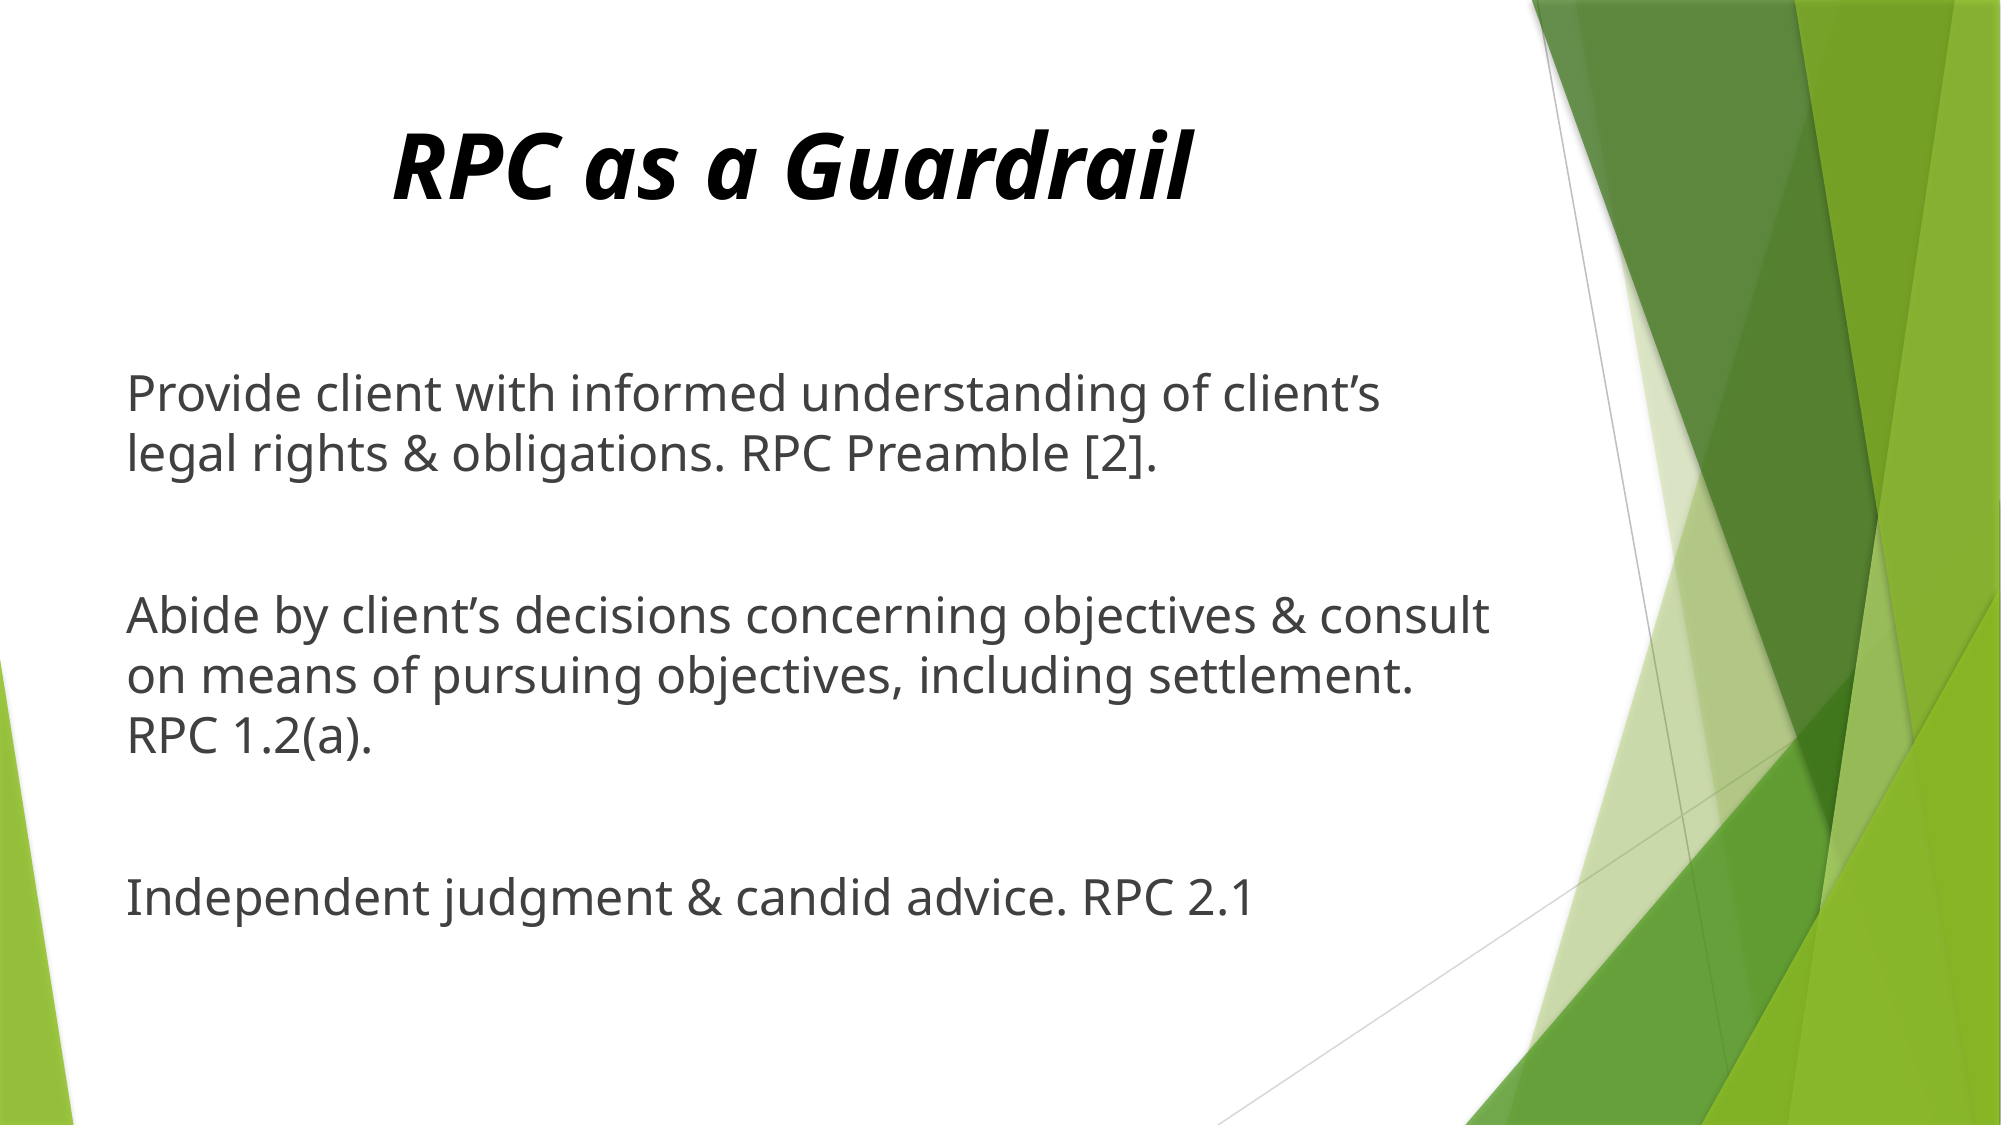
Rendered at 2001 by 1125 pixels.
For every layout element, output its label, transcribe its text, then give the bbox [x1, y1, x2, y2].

title RPC as a Guardrail [111, 99, 1522, 317]
list Provide client with informed understanding of client’s legal rights & obligations. RPC Preamble [2]. Abide by client’s decisions concerning objectives & consult on means of pursuing objectives, including settlement. RPC 1.2(a). Independent judgment & candid advice. RPC 2.1 [111, 354, 1522, 992]
